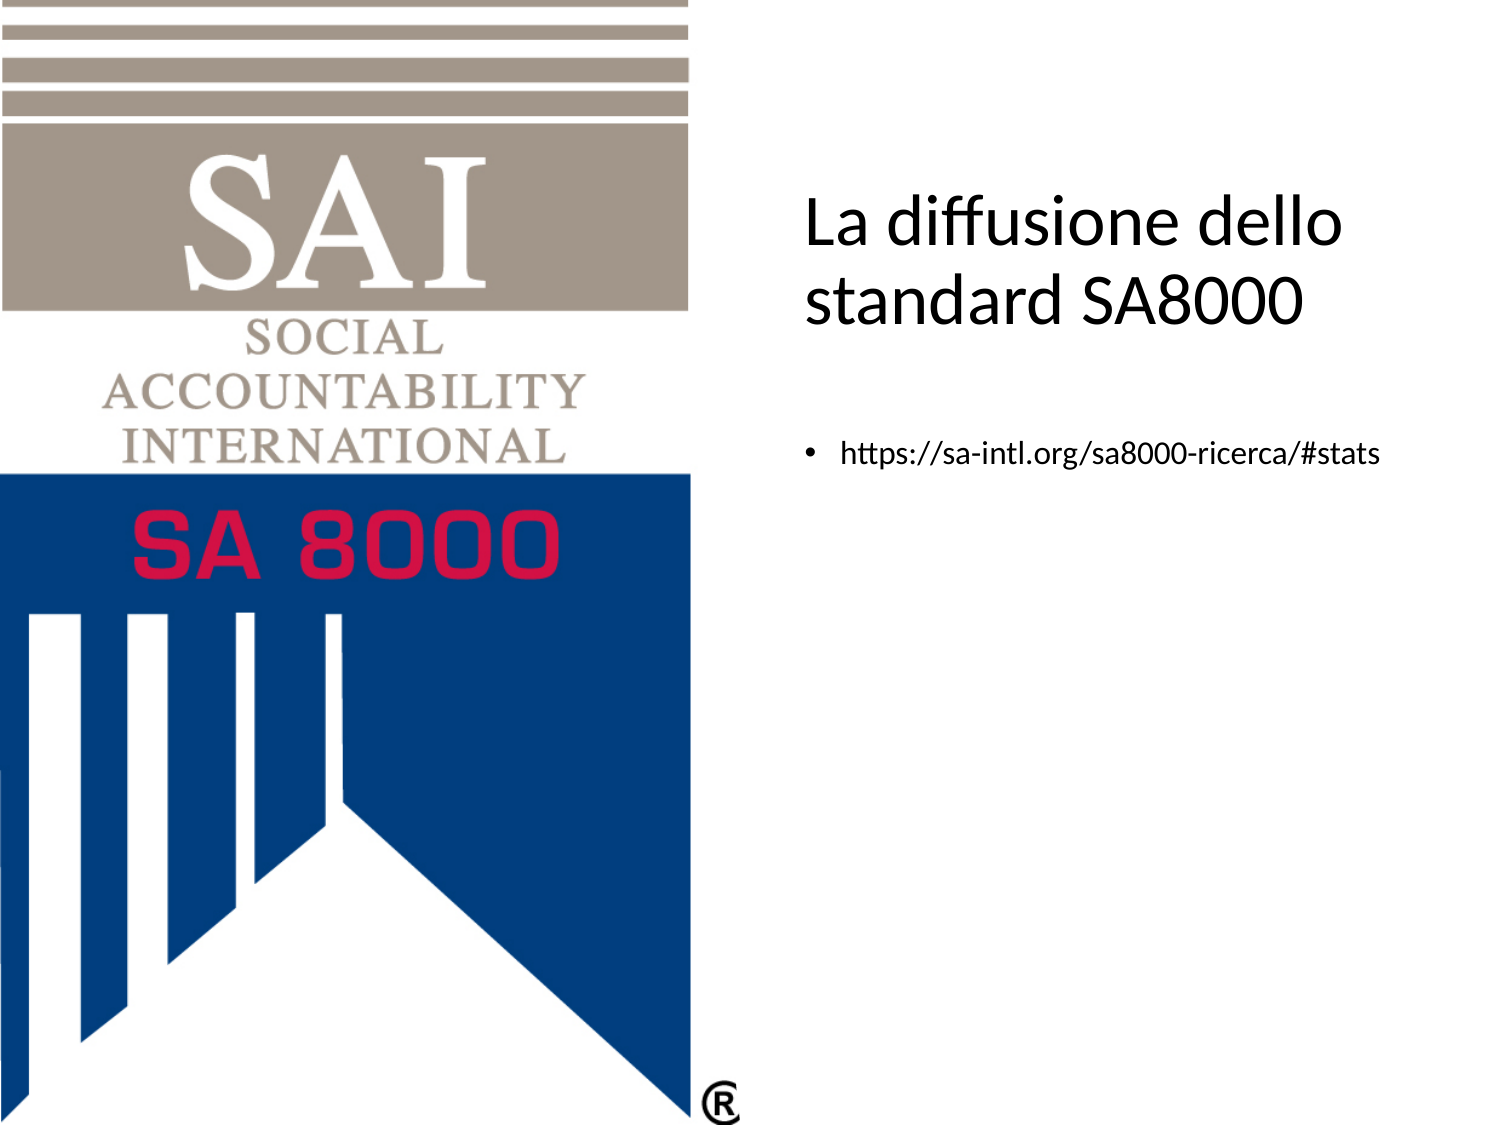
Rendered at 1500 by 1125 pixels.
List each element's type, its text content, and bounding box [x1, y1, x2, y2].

text_box https://sa-intl.org/sa8000-ricerca/#stats [789, 428, 1441, 1045]
title La diffusione dello standard SA8000 [789, 80, 1441, 348]
picture [0, 0, 751, 1125]
